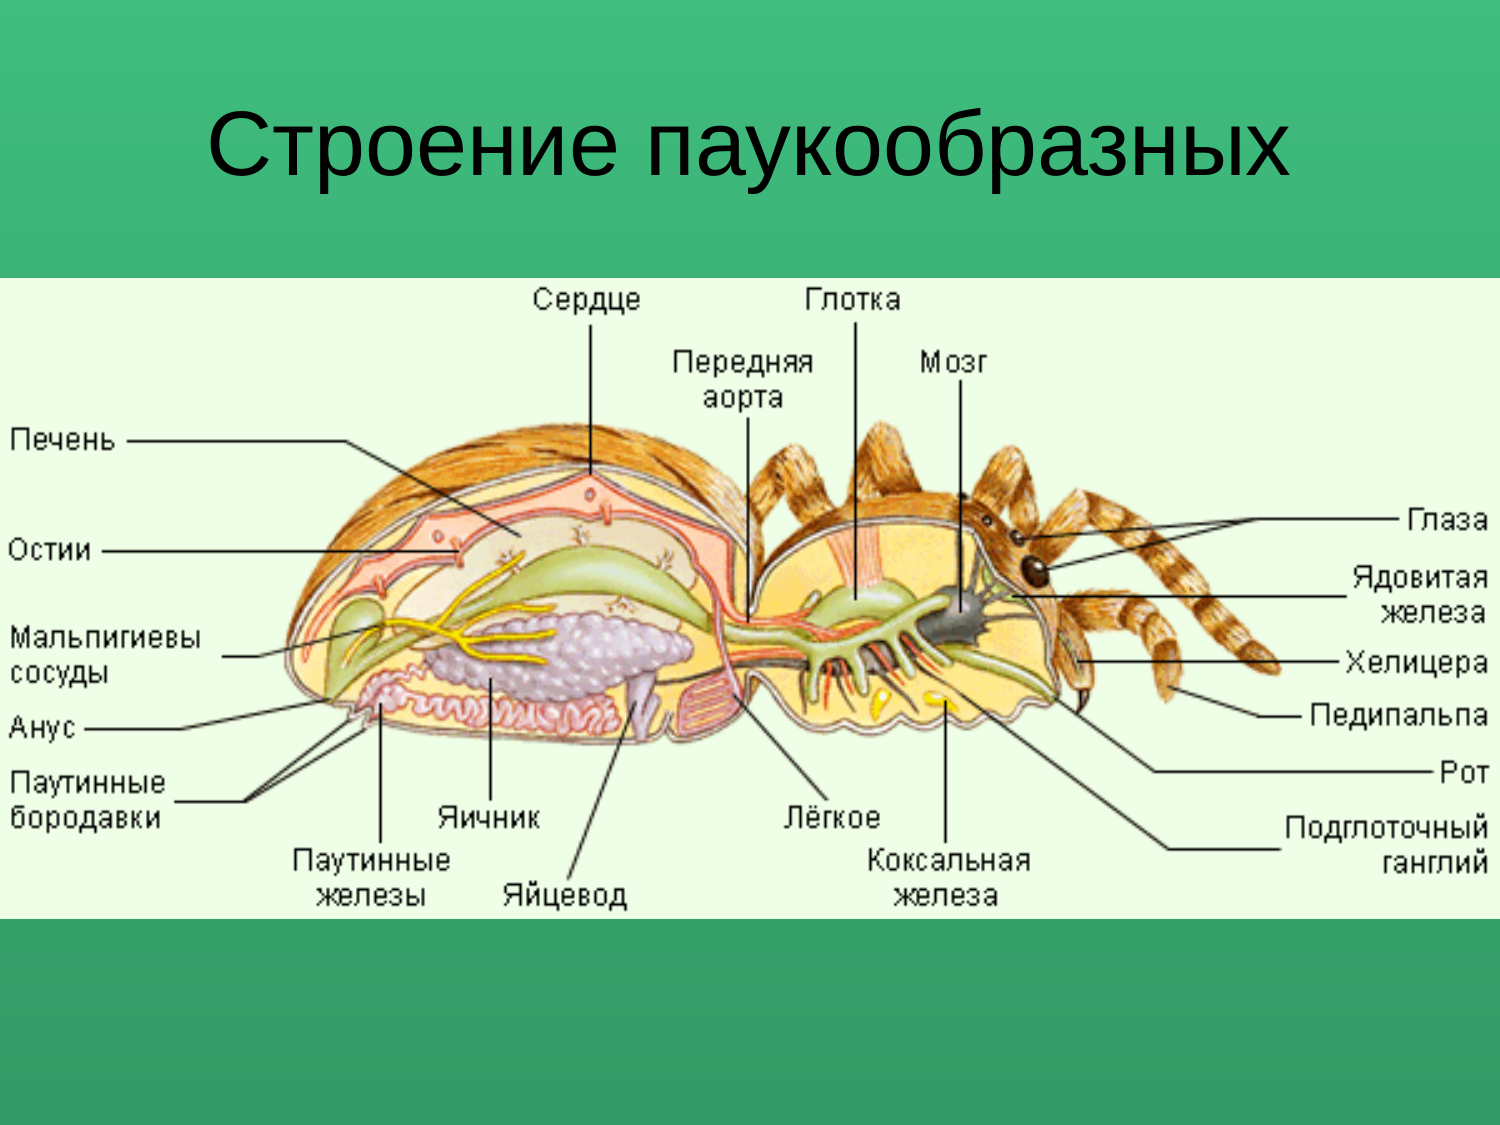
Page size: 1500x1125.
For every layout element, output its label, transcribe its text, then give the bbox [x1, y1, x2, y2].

title Строение паукообразных [75, 45, 1425, 233]
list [0, 278, 1500, 920]
